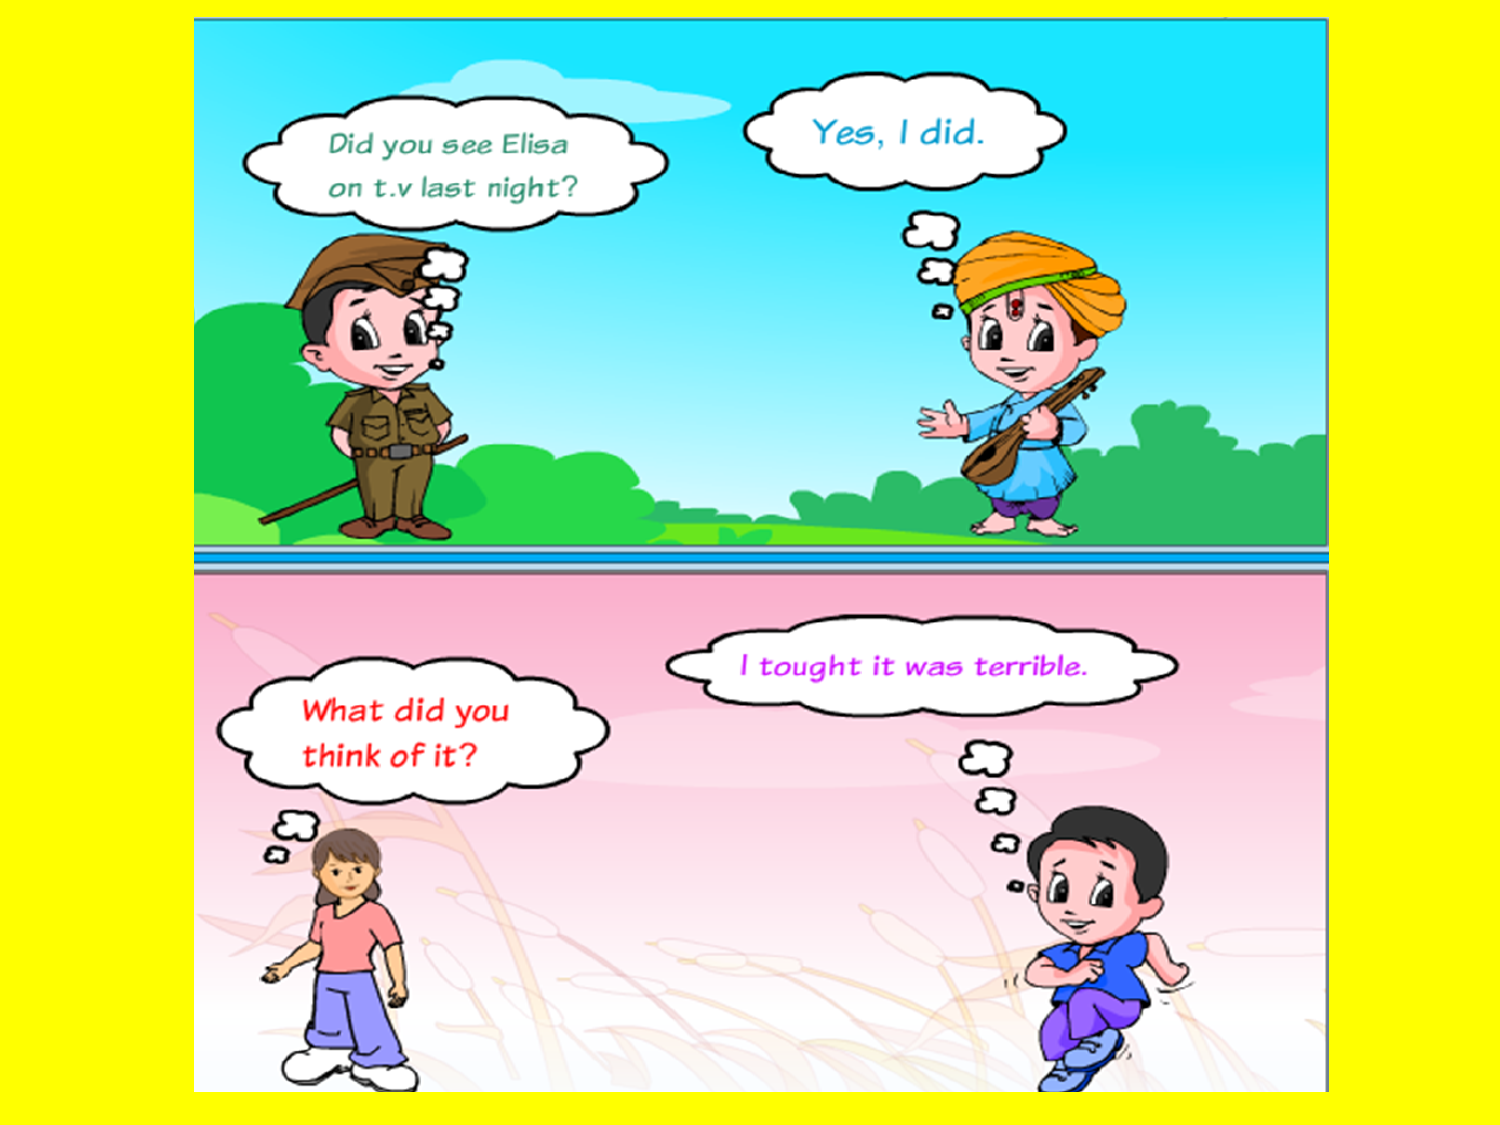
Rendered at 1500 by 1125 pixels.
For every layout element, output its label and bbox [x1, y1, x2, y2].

picture [194, 16, 1329, 553]
picture [194, 563, 1329, 1093]
